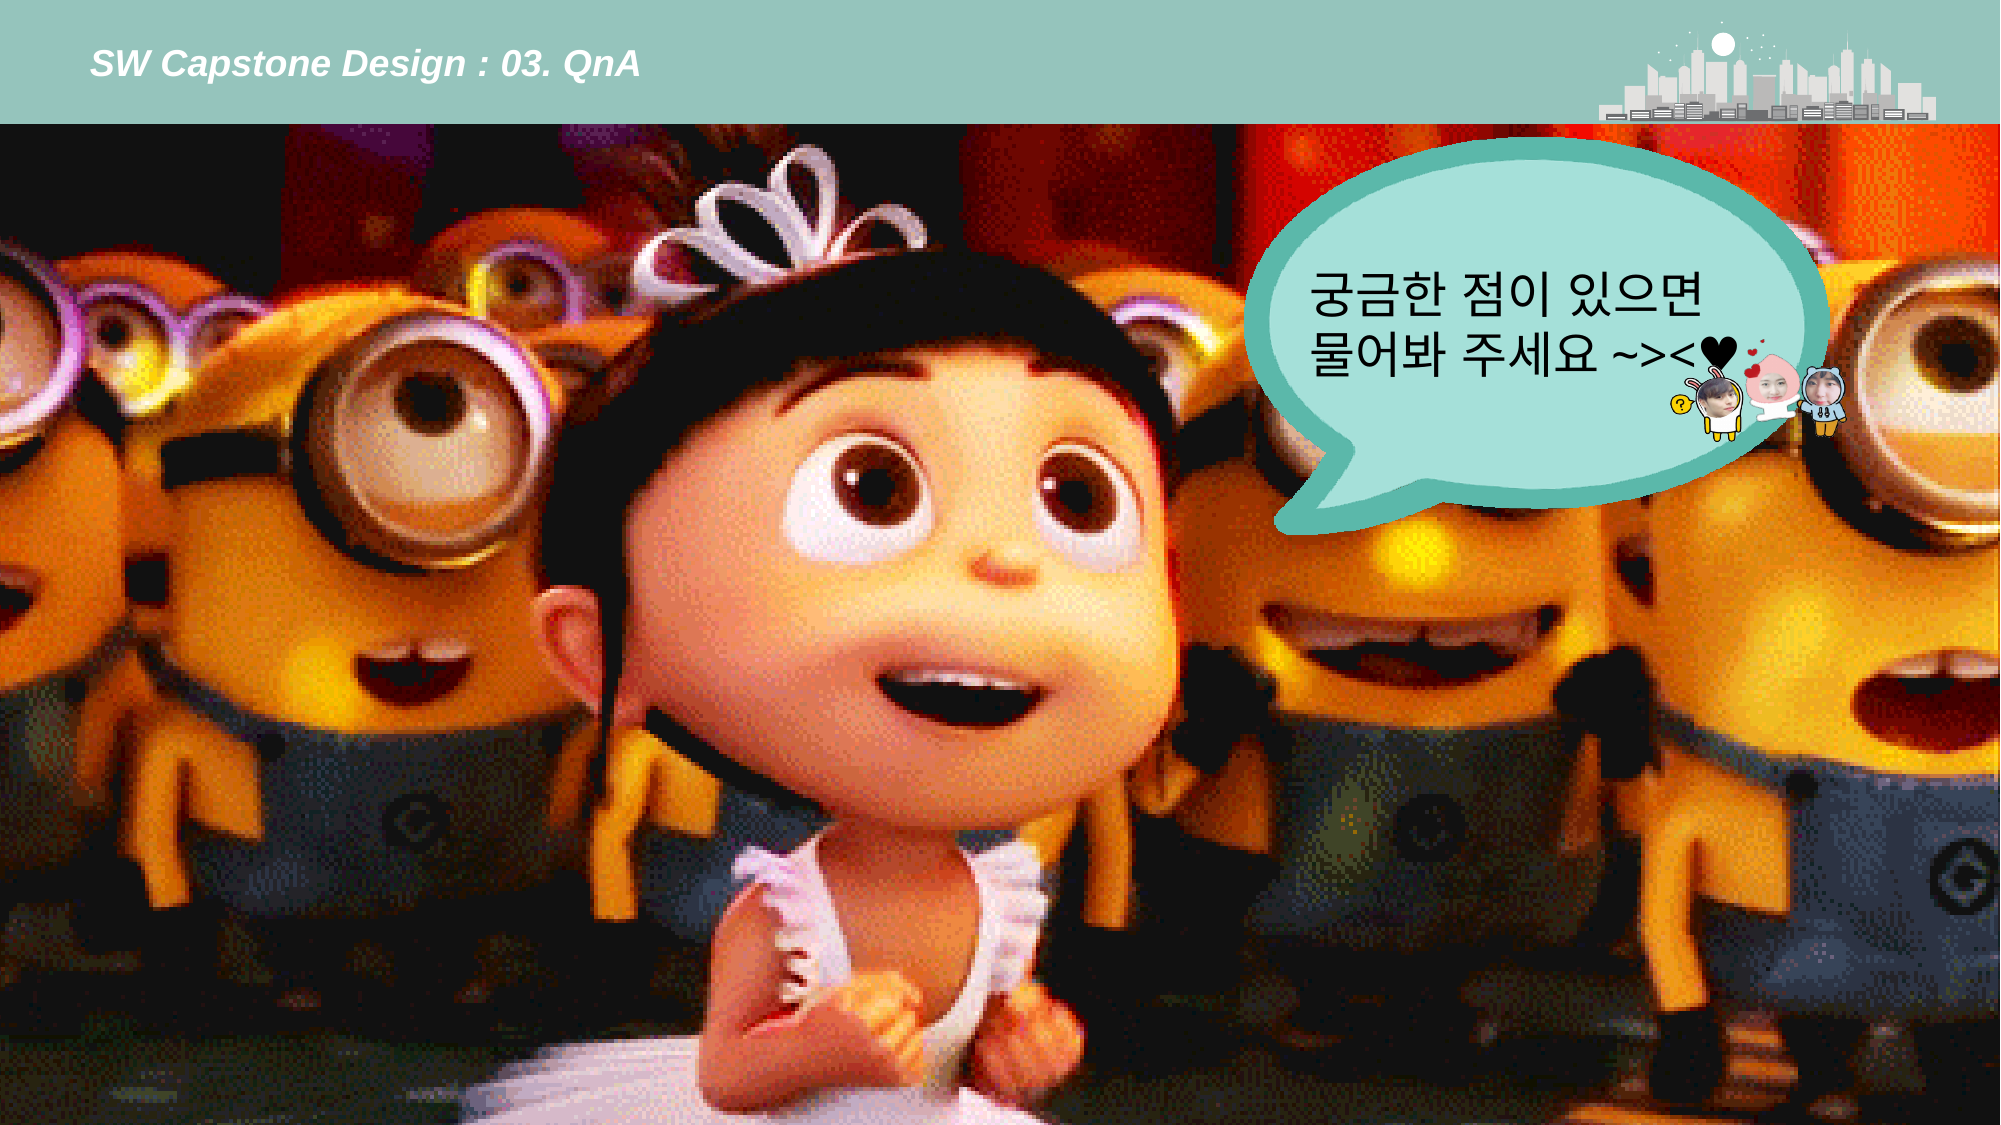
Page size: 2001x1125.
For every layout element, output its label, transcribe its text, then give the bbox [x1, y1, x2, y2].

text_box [1660, 363, 1748, 442]
picture [0, 109, 2000, 1125]
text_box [1599, 21, 1936, 123]
text_box SW Capstone Design : 03. QnA [0, 0, 2000, 124]
